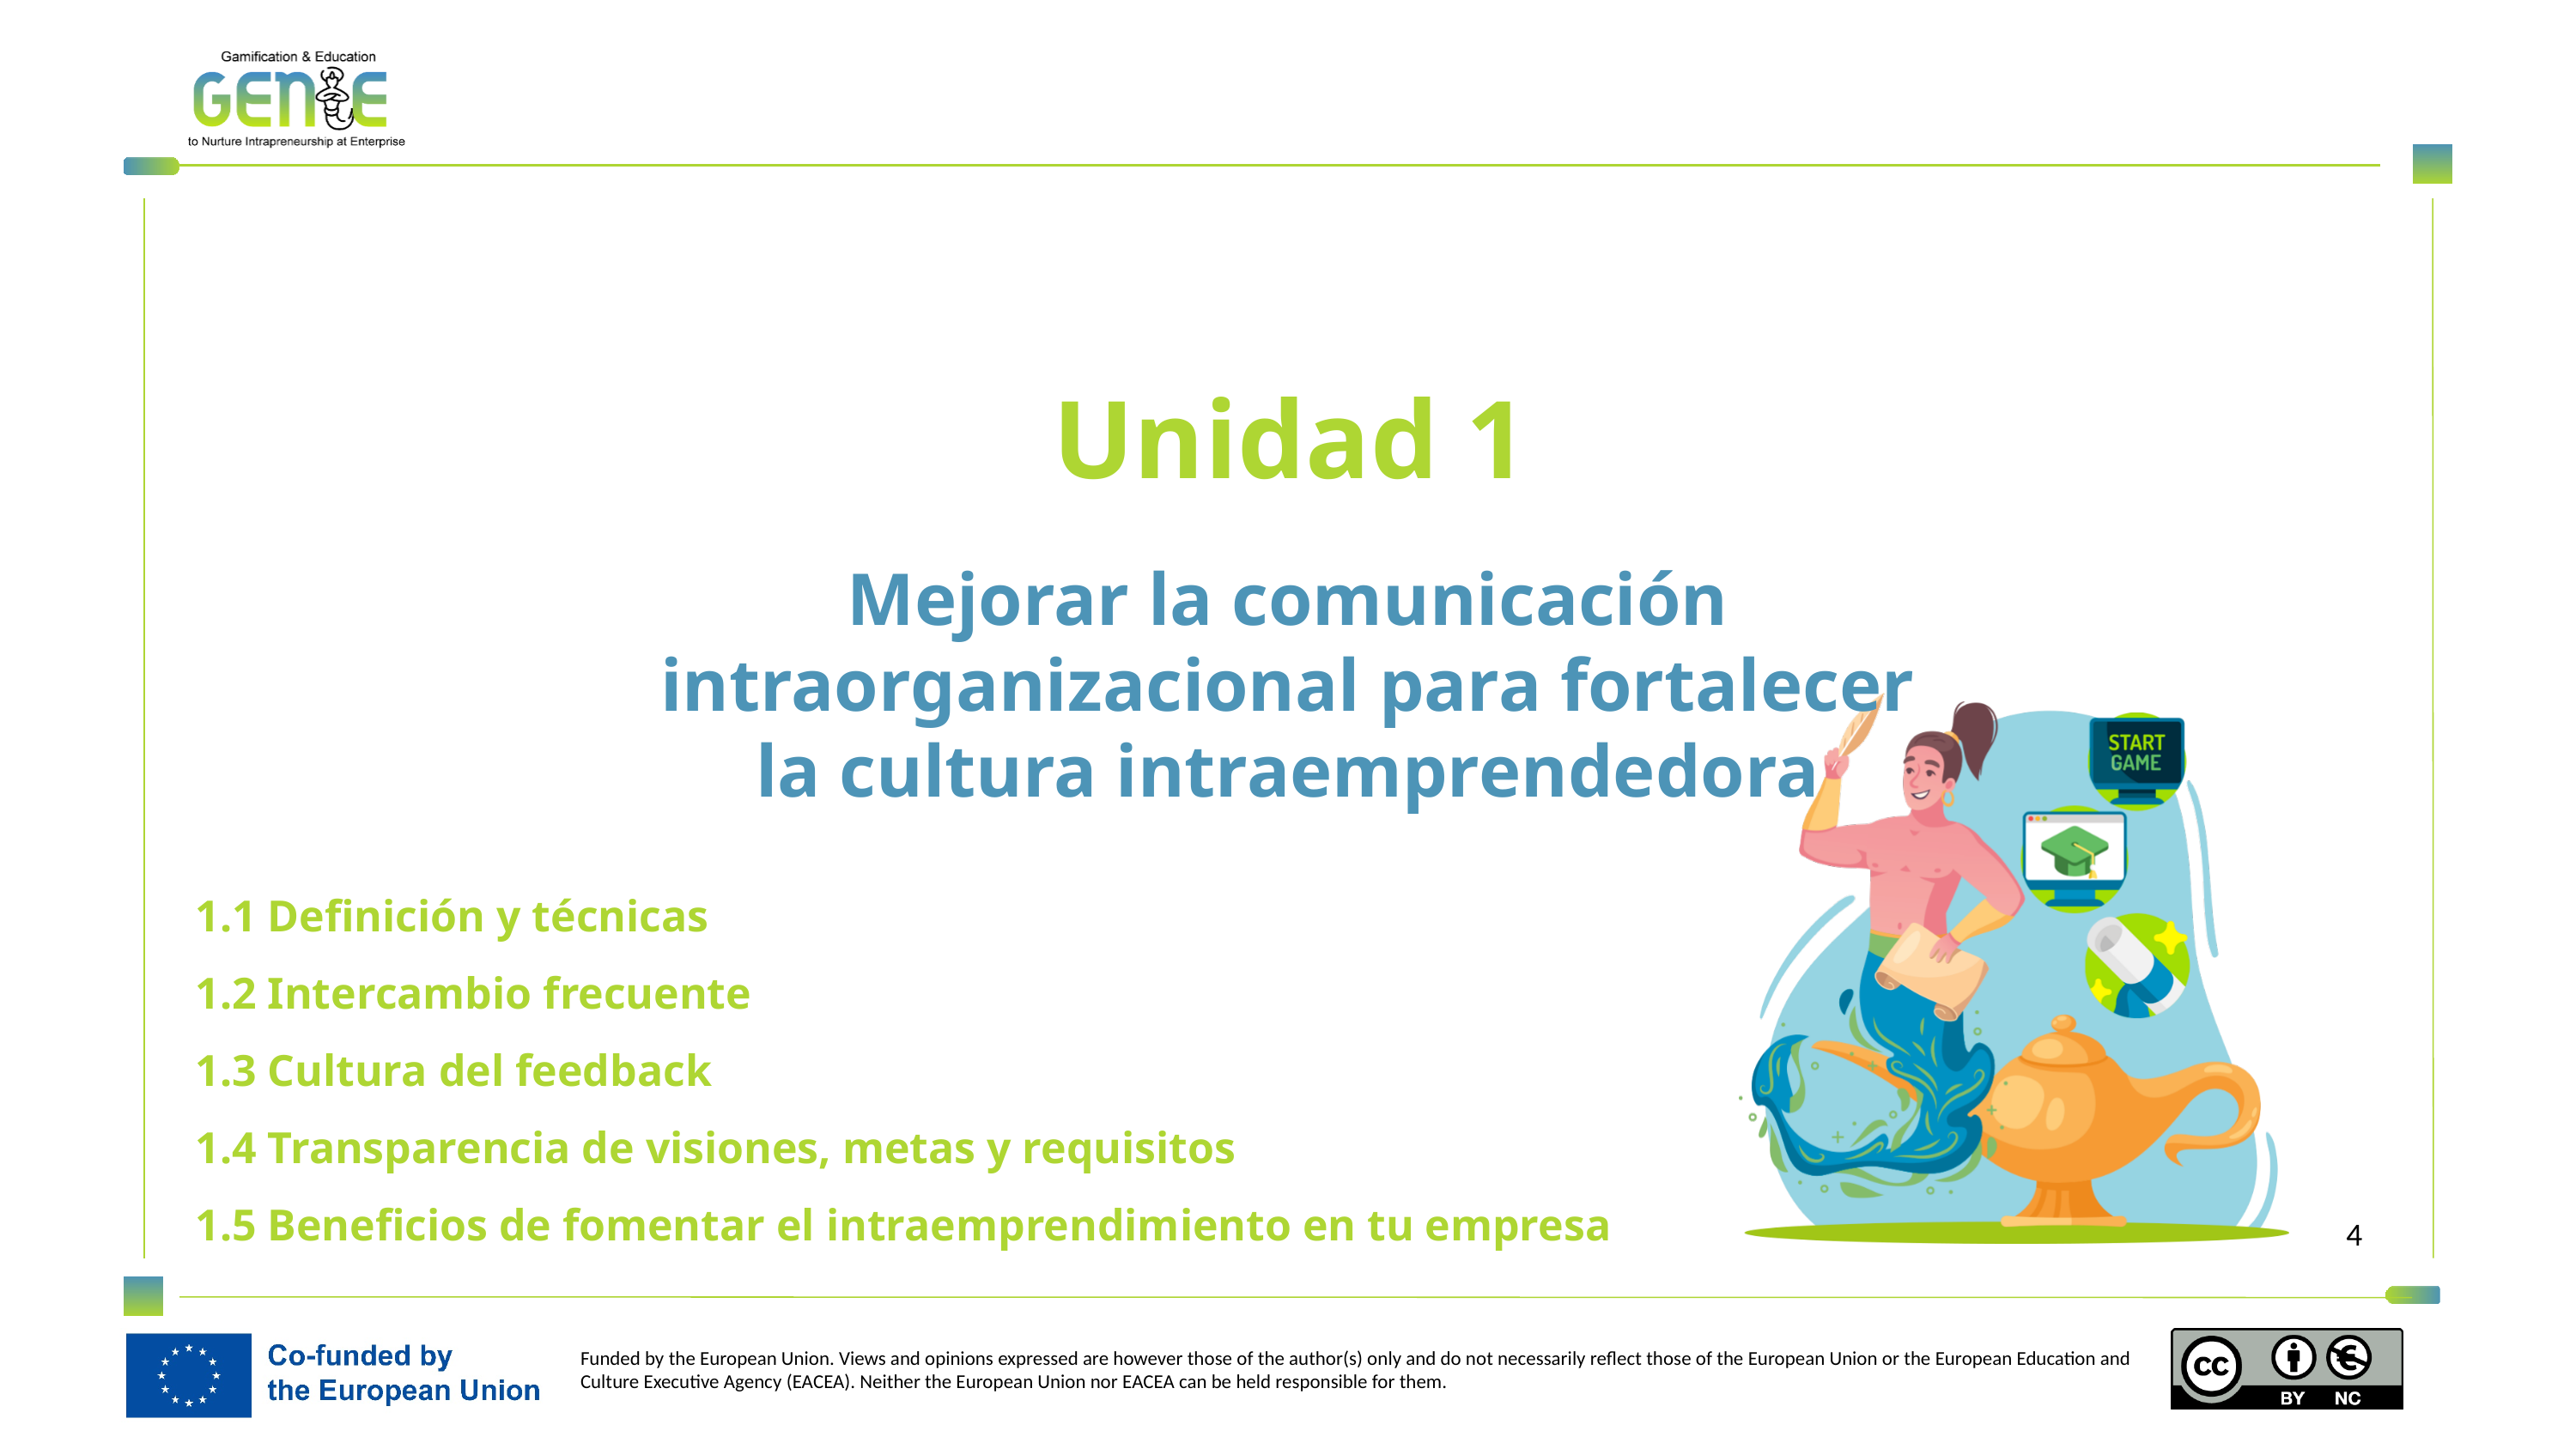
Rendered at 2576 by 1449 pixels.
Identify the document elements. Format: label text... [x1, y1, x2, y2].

picture [124, 157, 179, 175]
picture [182, 45, 408, 151]
picture [1738, 692, 2290, 1244]
text_box Unidad 1 [182, 365, 2399, 506]
picture [2385, 1286, 2440, 1304]
text_box 1.1 Definición y técnicas 1.2 Intercambio frecuente 1.3 Cultura del feedback 1.4 Transparencia de visiones, metas y requisitos 1.5 Beneficios de fomentar el intraemprendimiento en tu empresa [182, 856, 1729, 1256]
picture [124, 1276, 163, 1316]
text_box Mejorar la comunicación intraorganizacional para fortalecer la cultura intraemprendedora [643, 547, 1932, 818]
picture [111, 1328, 562, 1423]
picture [2413, 144, 2452, 184]
picture [2171, 1328, 2403, 1410]
